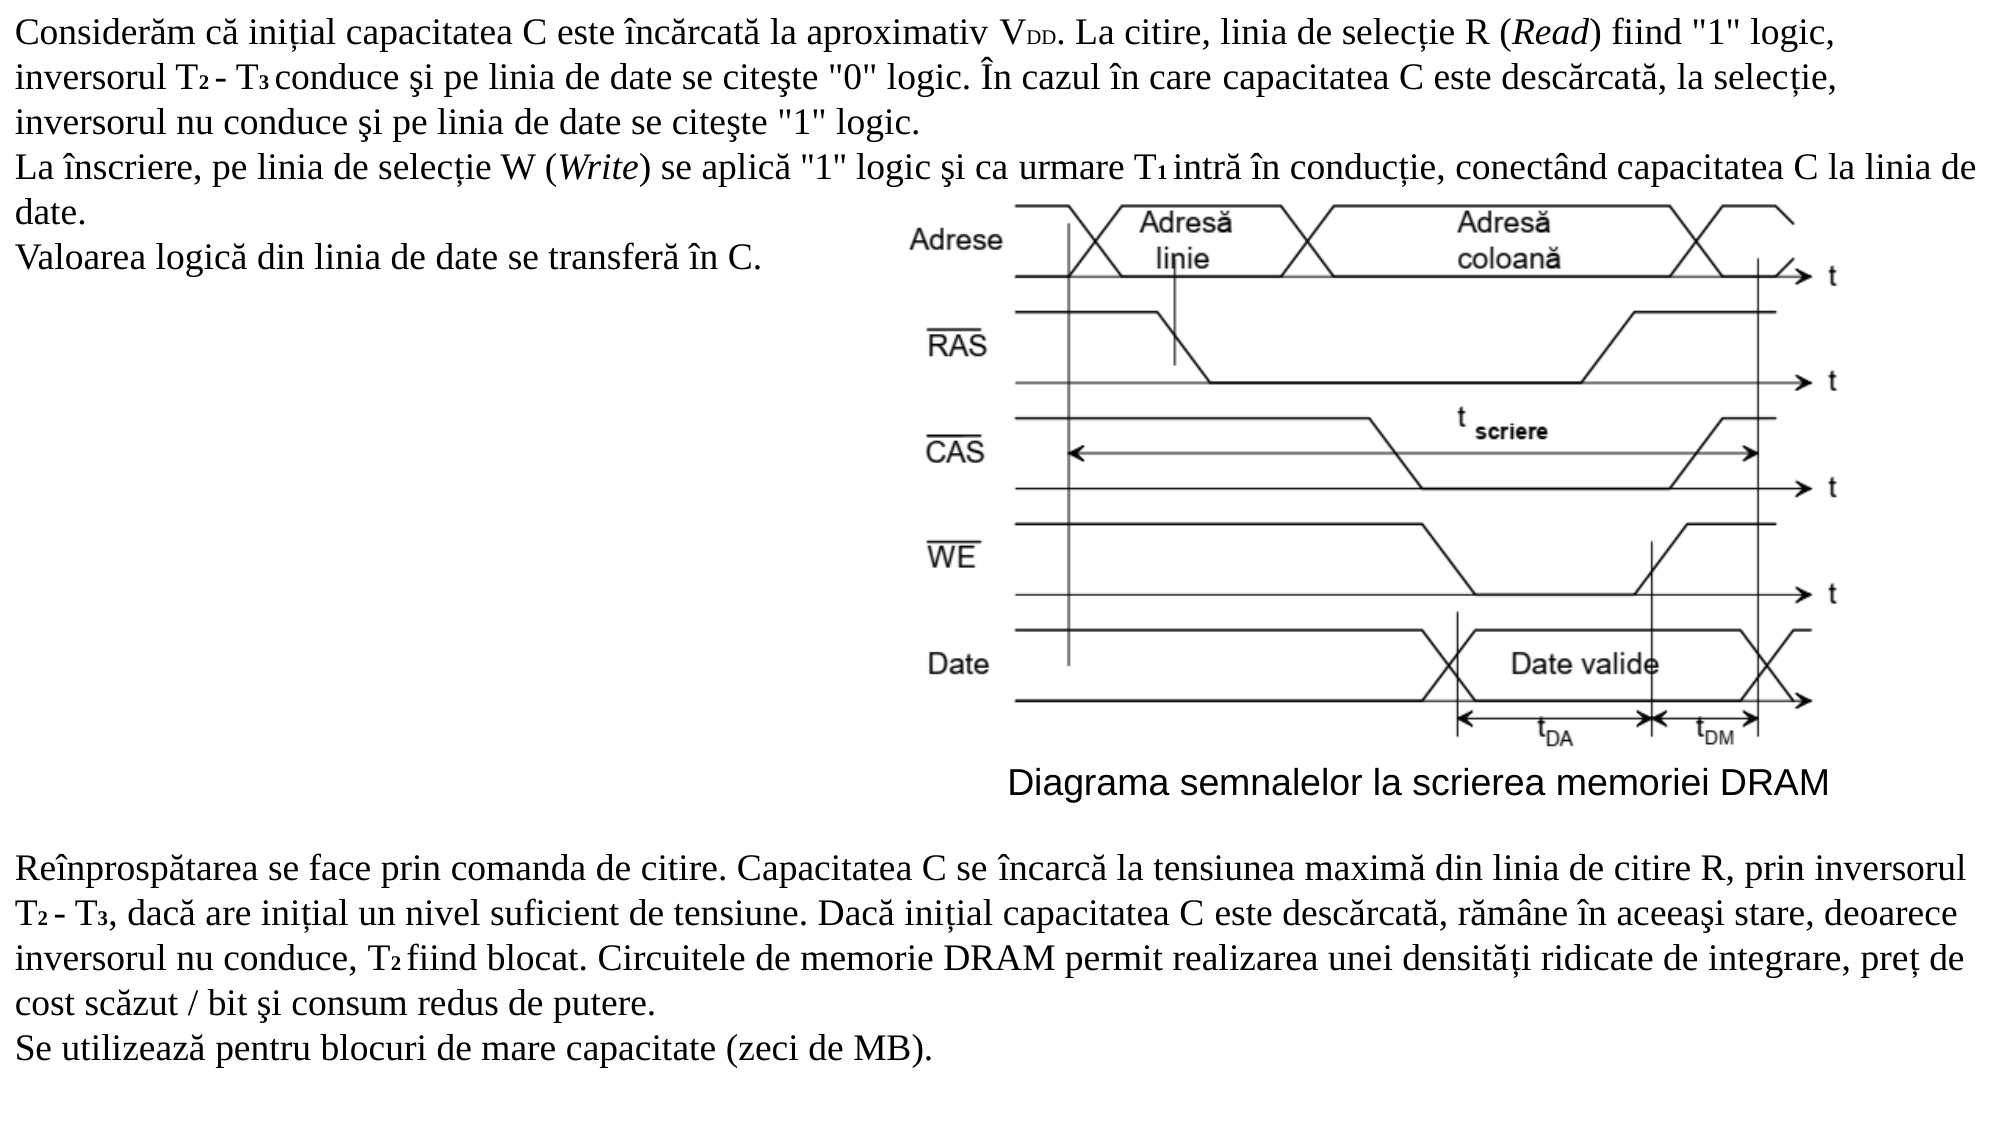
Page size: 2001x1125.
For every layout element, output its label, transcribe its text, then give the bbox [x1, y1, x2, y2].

picture [900, 189, 1850, 751]
text_box Considerăm că inițial capacitatea C este încărcată la aproximativ VDD. La citire, linia de selecție R (Read) fiind "1" logic, inversorul T2 - T3 conduce şi pe linia de date se citeşte "0" logic. În cazul în care capacitatea C este descărcată, la selecție, inversorul nu conduce şi pe linia de date se citeşte "1" logic. La înscriere, pe linia de selecție W (Write) se aplică ''1'' logic şi ca urmare T1 intră în conducție, conectând capacitatea C la linia de date. Valoarea logică din linia de date se transferă în C. [0, 0, 2000, 285]
text_box Diagrama semnalelor la scrierea memoriei DRAM [992, 751, 1850, 811]
text_box Reînprospătarea se face prin comanda de citire. Capacitatea C se încarcă la tensiunea maximă din linia de citire R, prin inversorul T2 - T3, dacă are inițial un nivel suficient de tensiune. Dacă inițial capacitatea C este descărcată, rămâne în aceeaşi stare, deoarece inversorul nu conduce, T2 fiind blocat. Circuitele de memorie DRAM permit realizarea unei densități ridicate de integrare, preț de cost scăzut / bit şi consum redus de putere. Se utilizează pentru blocuri de mare capacitate (zeci de MB). [0, 835, 2000, 1076]
